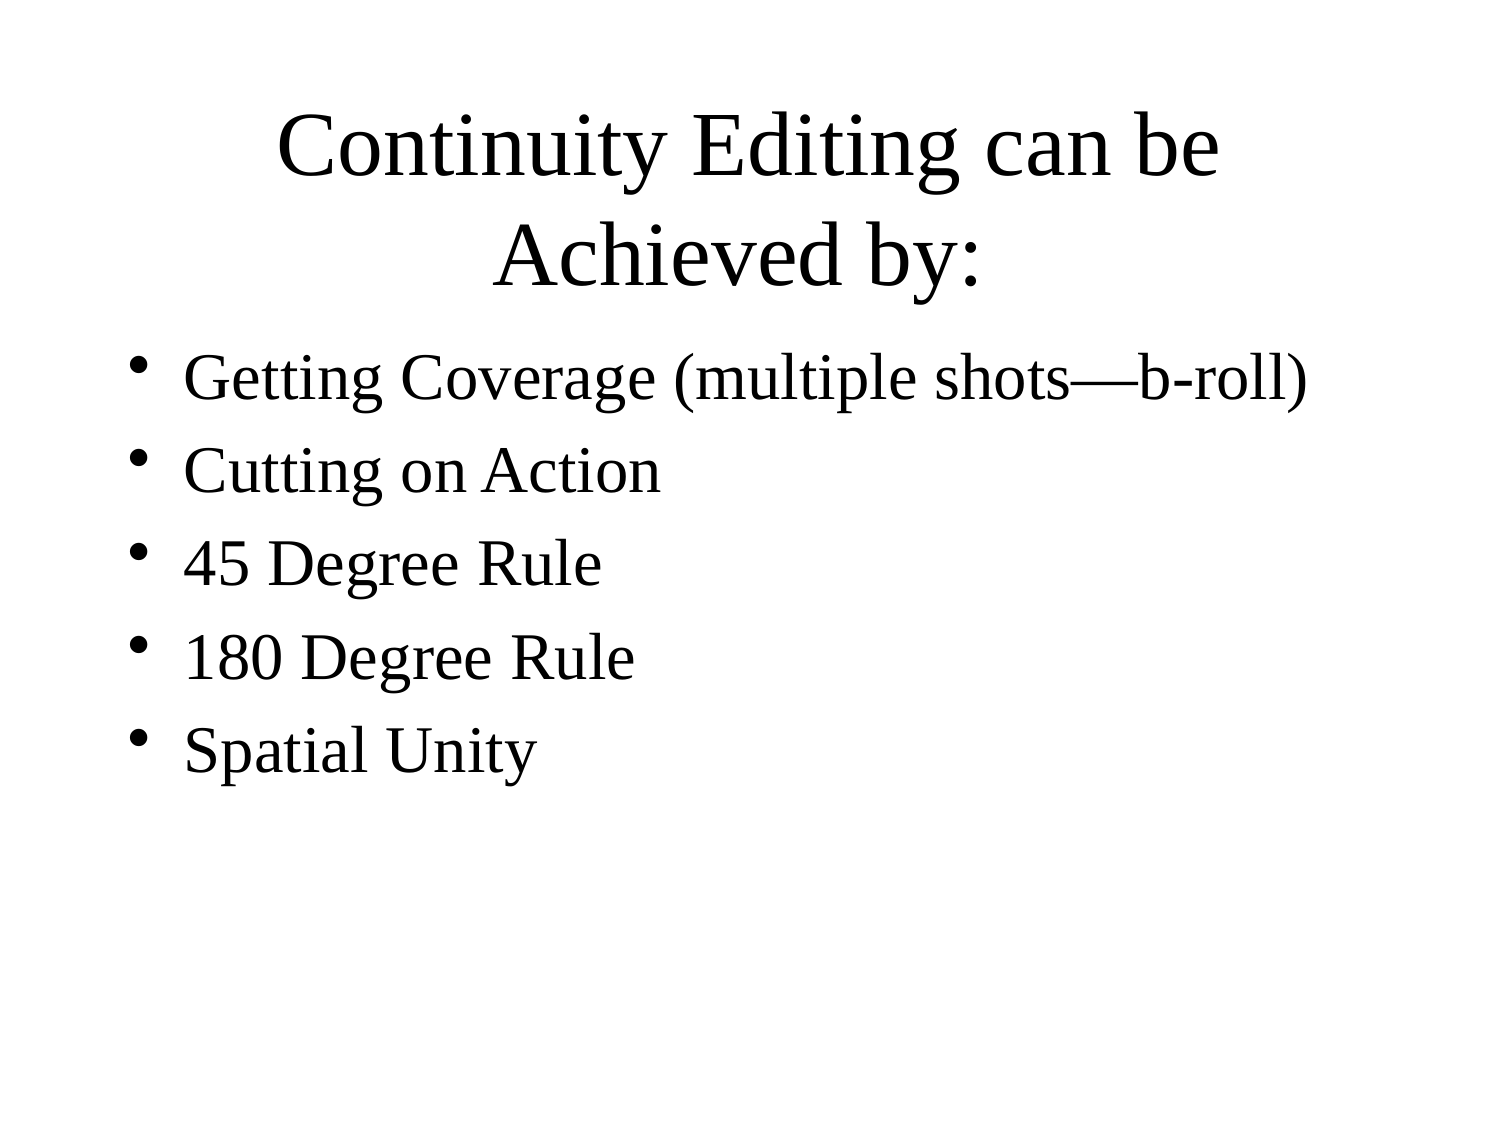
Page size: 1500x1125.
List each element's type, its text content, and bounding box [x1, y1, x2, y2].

list Getting Coverage (multiple shots—b-roll) Cutting on Action 45 Degree Rule 180 Degree Rule Spatial Unity [112, 324, 1388, 1000]
title Continuity Editing can be Achieved by: [112, 99, 1388, 288]
